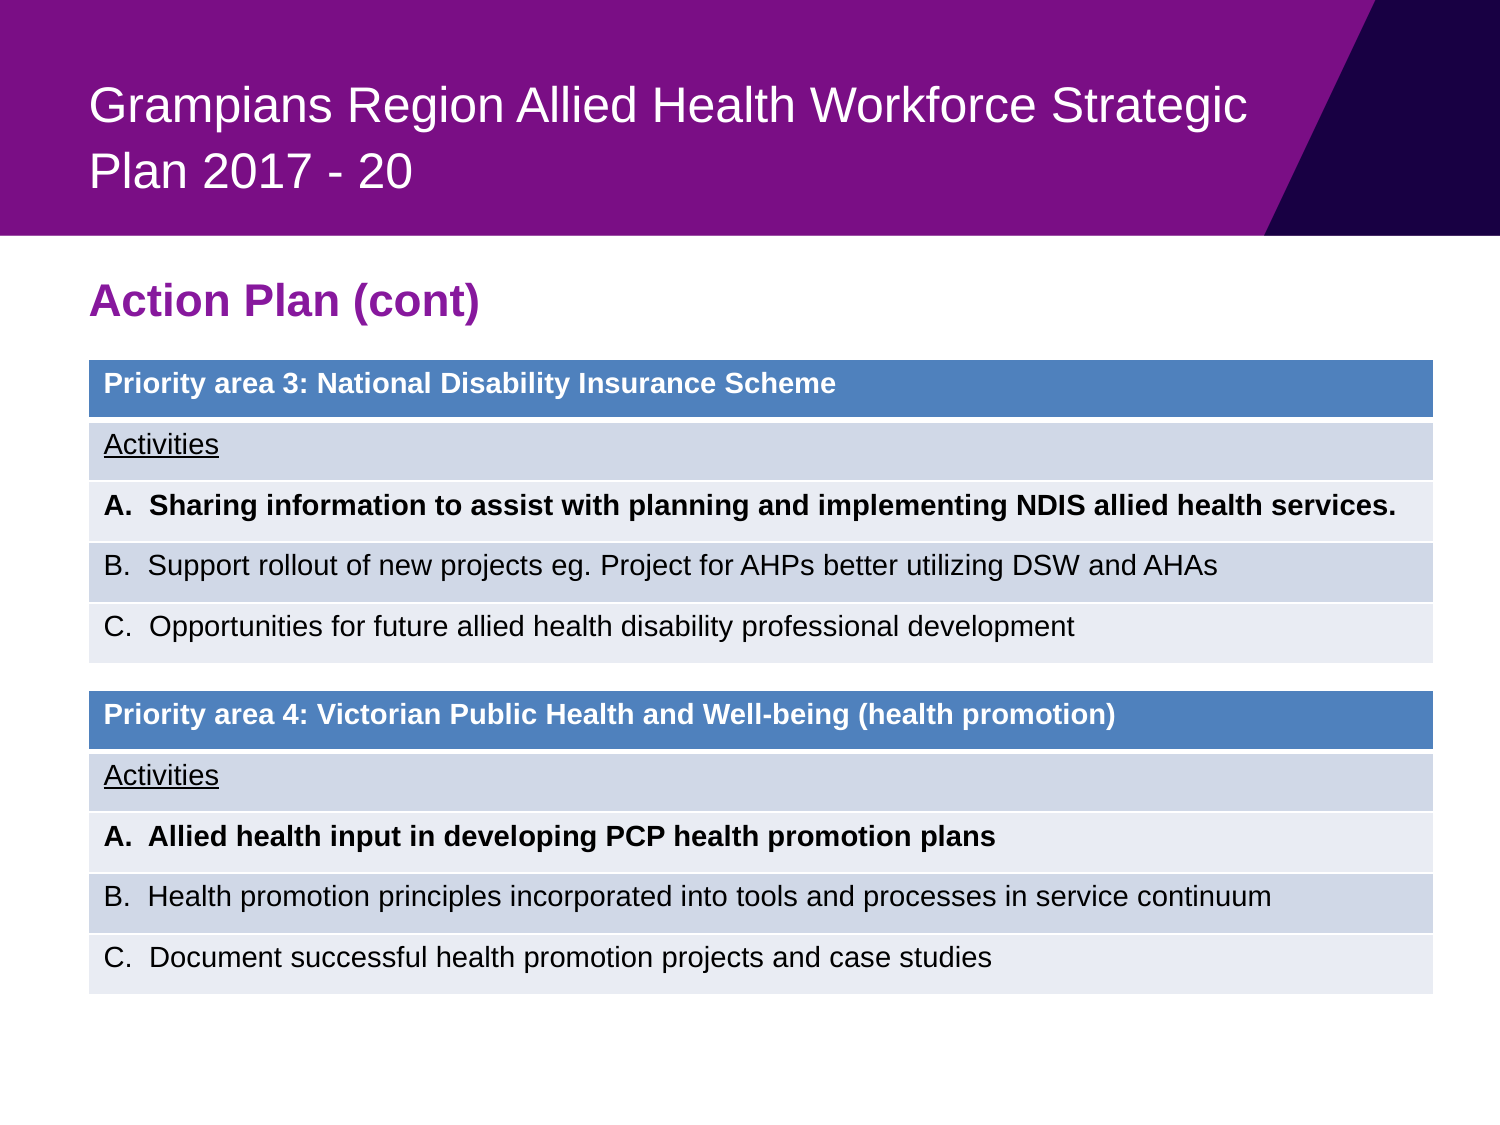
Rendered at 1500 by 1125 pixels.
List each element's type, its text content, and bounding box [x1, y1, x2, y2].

table_cell B. Health promotion principles incorporated into tools and processes in service continuum [89, 874, 1433, 933]
title Grampians Region Allied Health Workforce Strategic Plan 2017 - 20 [88, 44, 1348, 222]
table_cell C. Document successful health promotion projects and case studies [89, 935, 1433, 994]
table_cell Activities [89, 423, 1433, 480]
table_cell A. Sharing information to assist with planning and implementing NDIS allied health services. [89, 482, 1433, 541]
picture [0, 0, 1500, 1125]
table_cell B. Support rollout of new projects eg. Project for AHPs better utilizing DSW and AHAs [89, 543, 1433, 602]
table_header Priority area 3: National Disability Insurance Scheme [89, 360, 1433, 417]
list Action Plan (cont) [88, 265, 1457, 1062]
table_cell Activities [89, 754, 1433, 811]
table_cell A. Allied health input in developing PCP health promotion plans [89, 813, 1433, 872]
table_header Priority area 4: Victorian Public Health and Well-being (health promotion) [89, 691, 1433, 749]
table_cell C. Opportunities for future allied health disability professional development [89, 604, 1433, 663]
